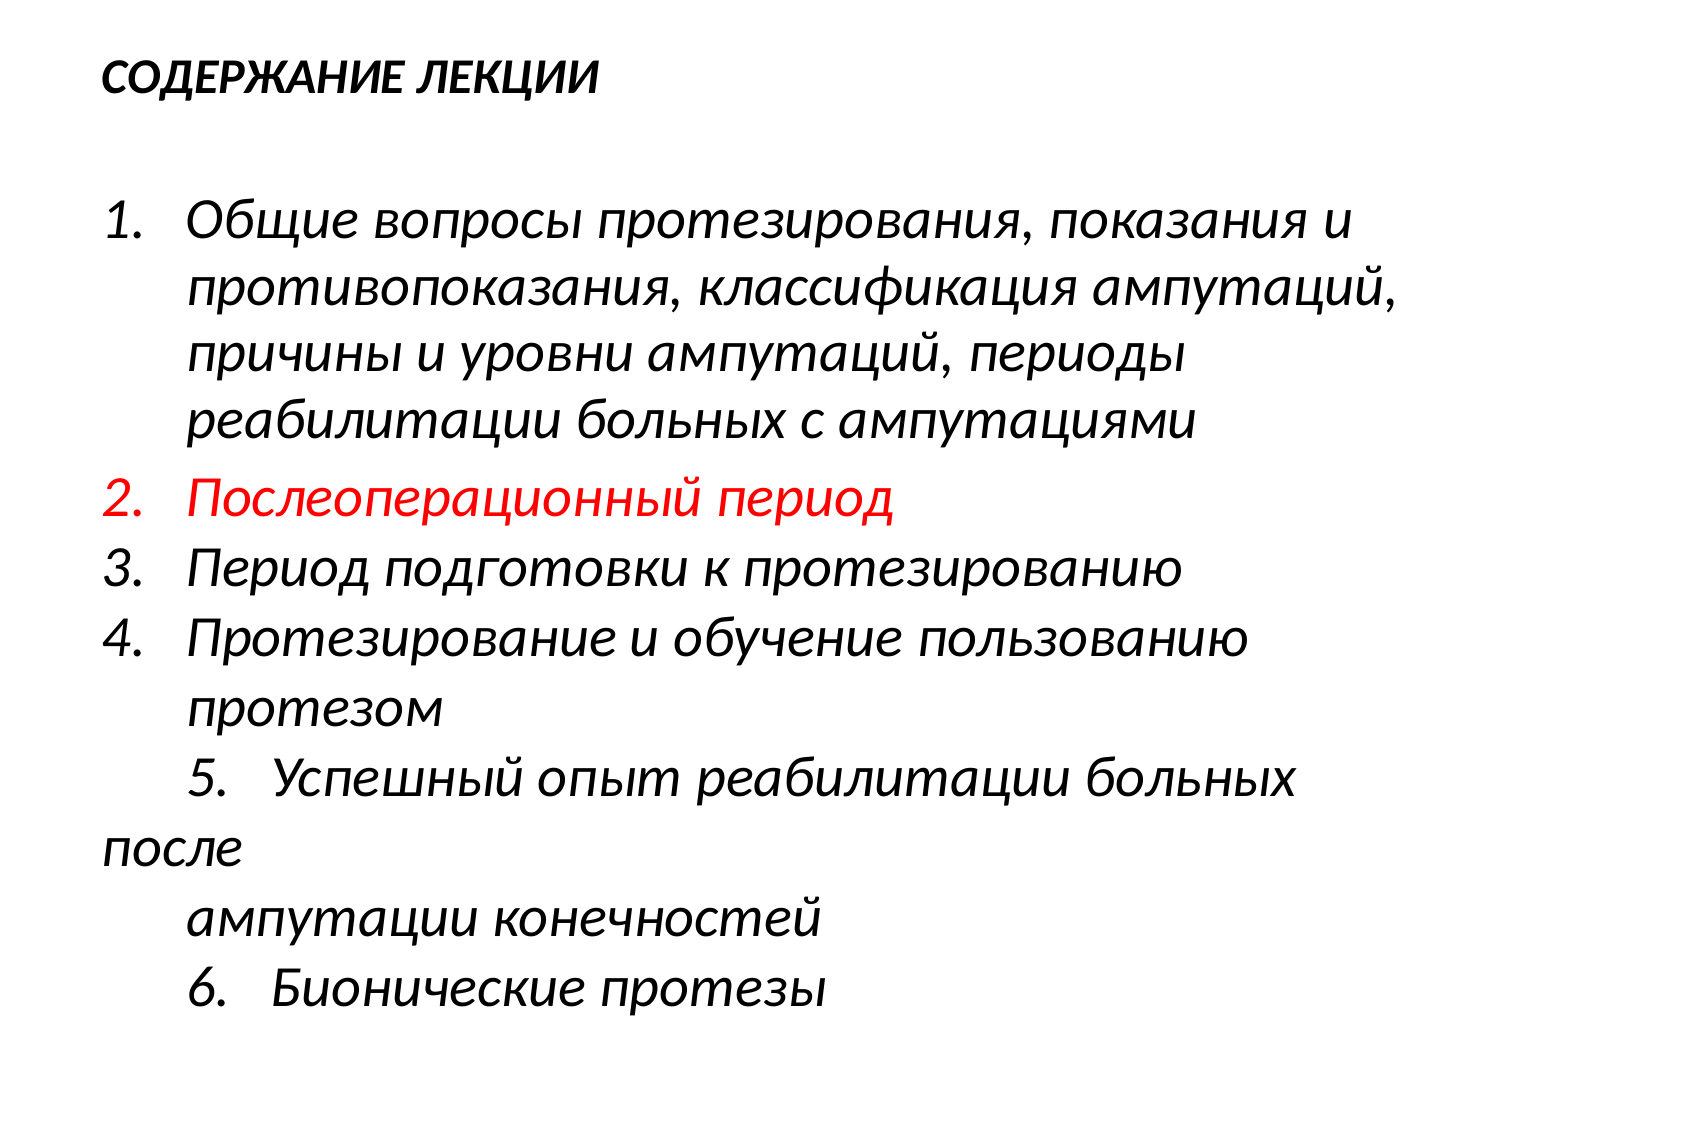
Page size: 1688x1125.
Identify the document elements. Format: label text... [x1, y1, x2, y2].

text_box СОДЕРЖАНИЕ ЛЕКЦИИ 1. Общие вопросы протезирования, показания и противопоказания, классификация ампутаций, причины и уровни ампутаций, периоды реабилитации больных с ампутациями 2. Послеоперационный период 3. Период подготовки к протезированию 4. Протезирование и обучение пользованию протезом 5. Успешный опыт реабилитации больных после ампутации конечностей 6. Бионические протезы [101, 43, 1417, 1019]
